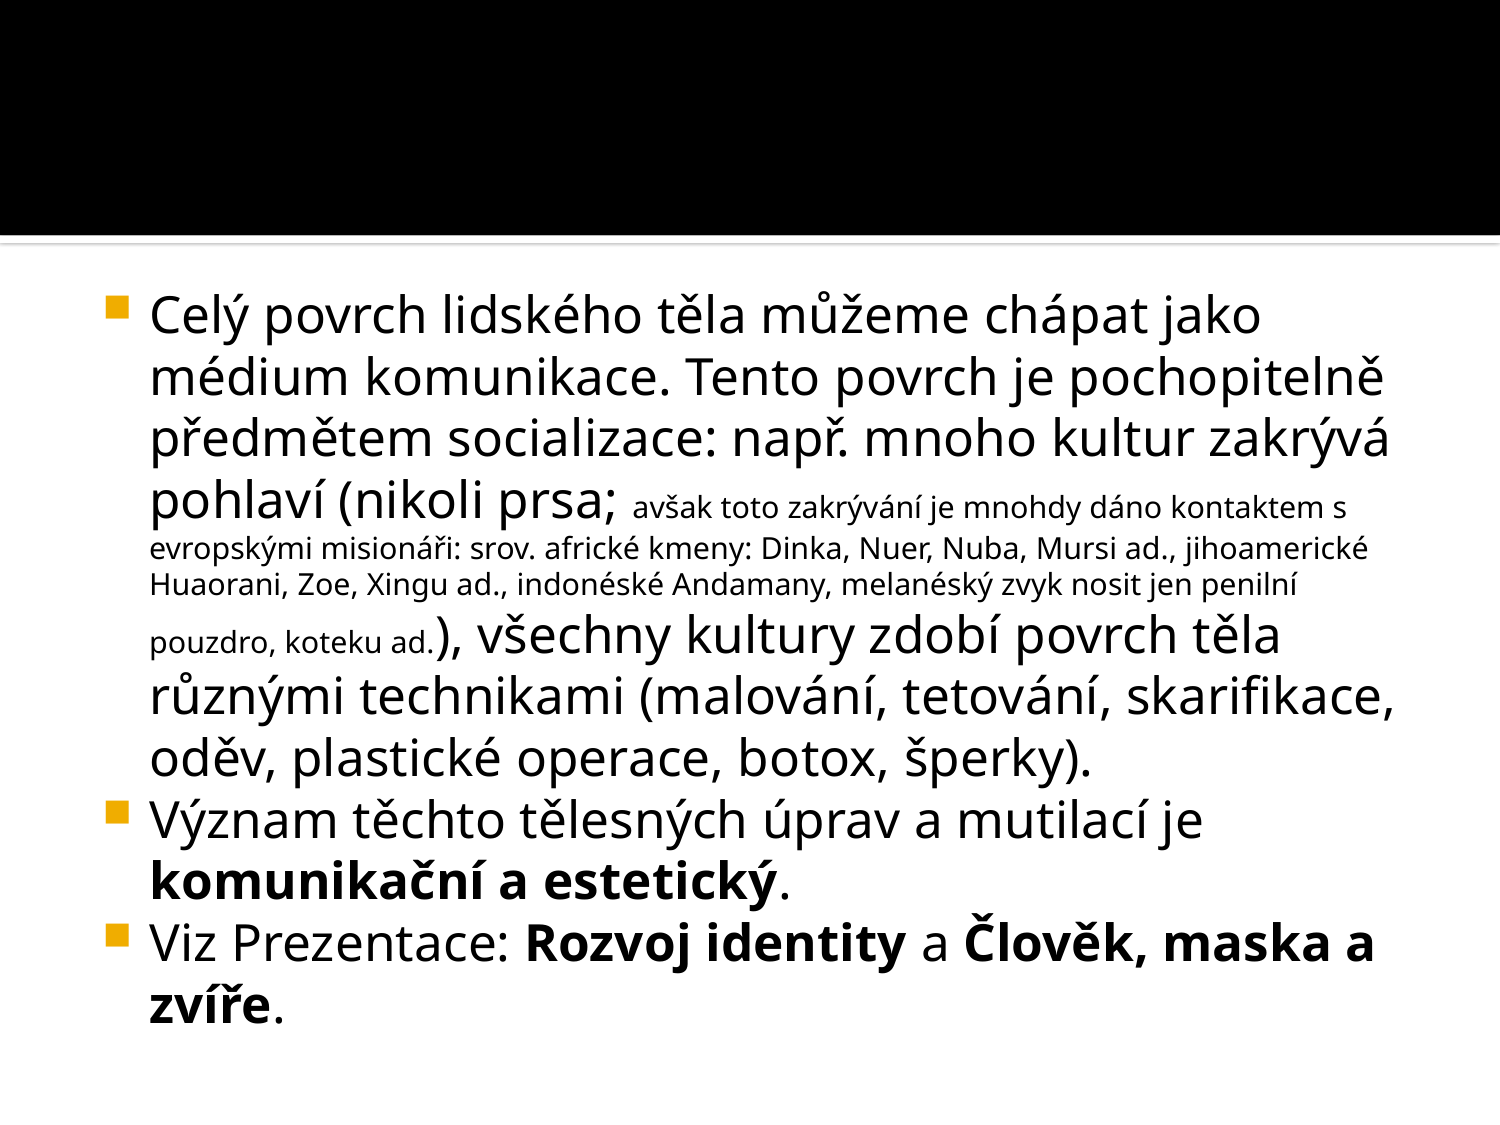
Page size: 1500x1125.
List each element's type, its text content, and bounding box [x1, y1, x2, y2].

list Celý povrch lidského těla můžeme chápat jako médium komunikace. Tento povrch je pochopitelně předmětem socializace: např. mnoho kultur zakrývá pohlaví (nikoli prsa; avšak toto zakrývání je mnohdy dáno kontaktem s evropskými misionáři: srov. africké kmeny: Dinka, Nuer, Nuba, Mursi ad., jihoamerické Huaorani, Zoe, Xingu ad., indonéské Andamany, melanéský zvyk nosit jen penilní pouzdro, koteku ad.), všechny kultury zdobí povrch těla různými technikami (malování, tetování, skarifikace, oděv, plastické operace, botox, šperky). Význam těchto tělesných úprav a mutilací je komunikační a estetický. Viz Prezentace: Rozvoj identity a Člověk, maska a zvíře. [75, 267, 1425, 1050]
